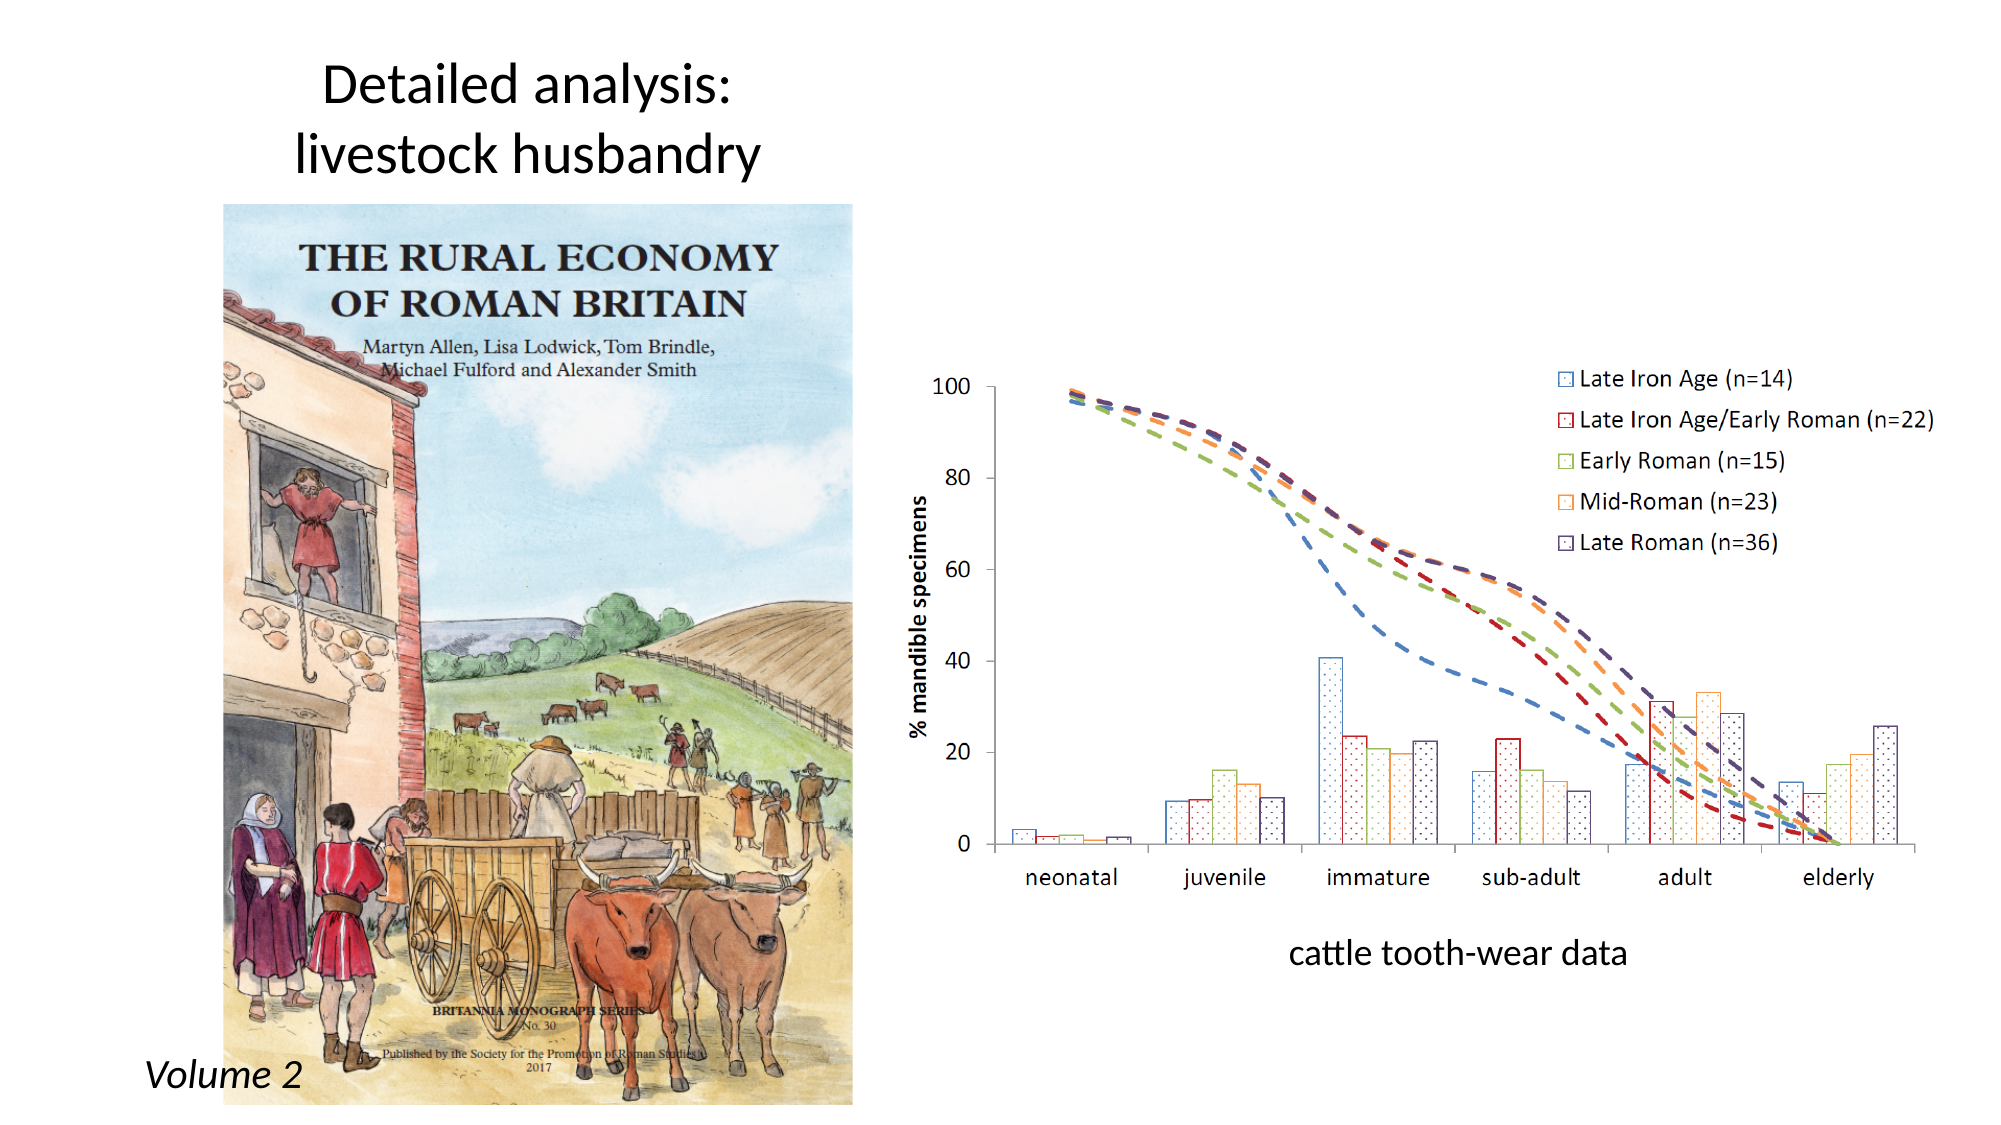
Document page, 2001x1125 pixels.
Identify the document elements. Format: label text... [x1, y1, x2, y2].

text_box Volume 2 [129, 1039, 223, 1105]
text_box Detailed analysis: livestock husbandry [279, 37, 777, 193]
text_box cattle tooth-wear data [1273, 921, 1644, 980]
picture [223, 204, 853, 1105]
picture [875, 338, 1975, 921]
